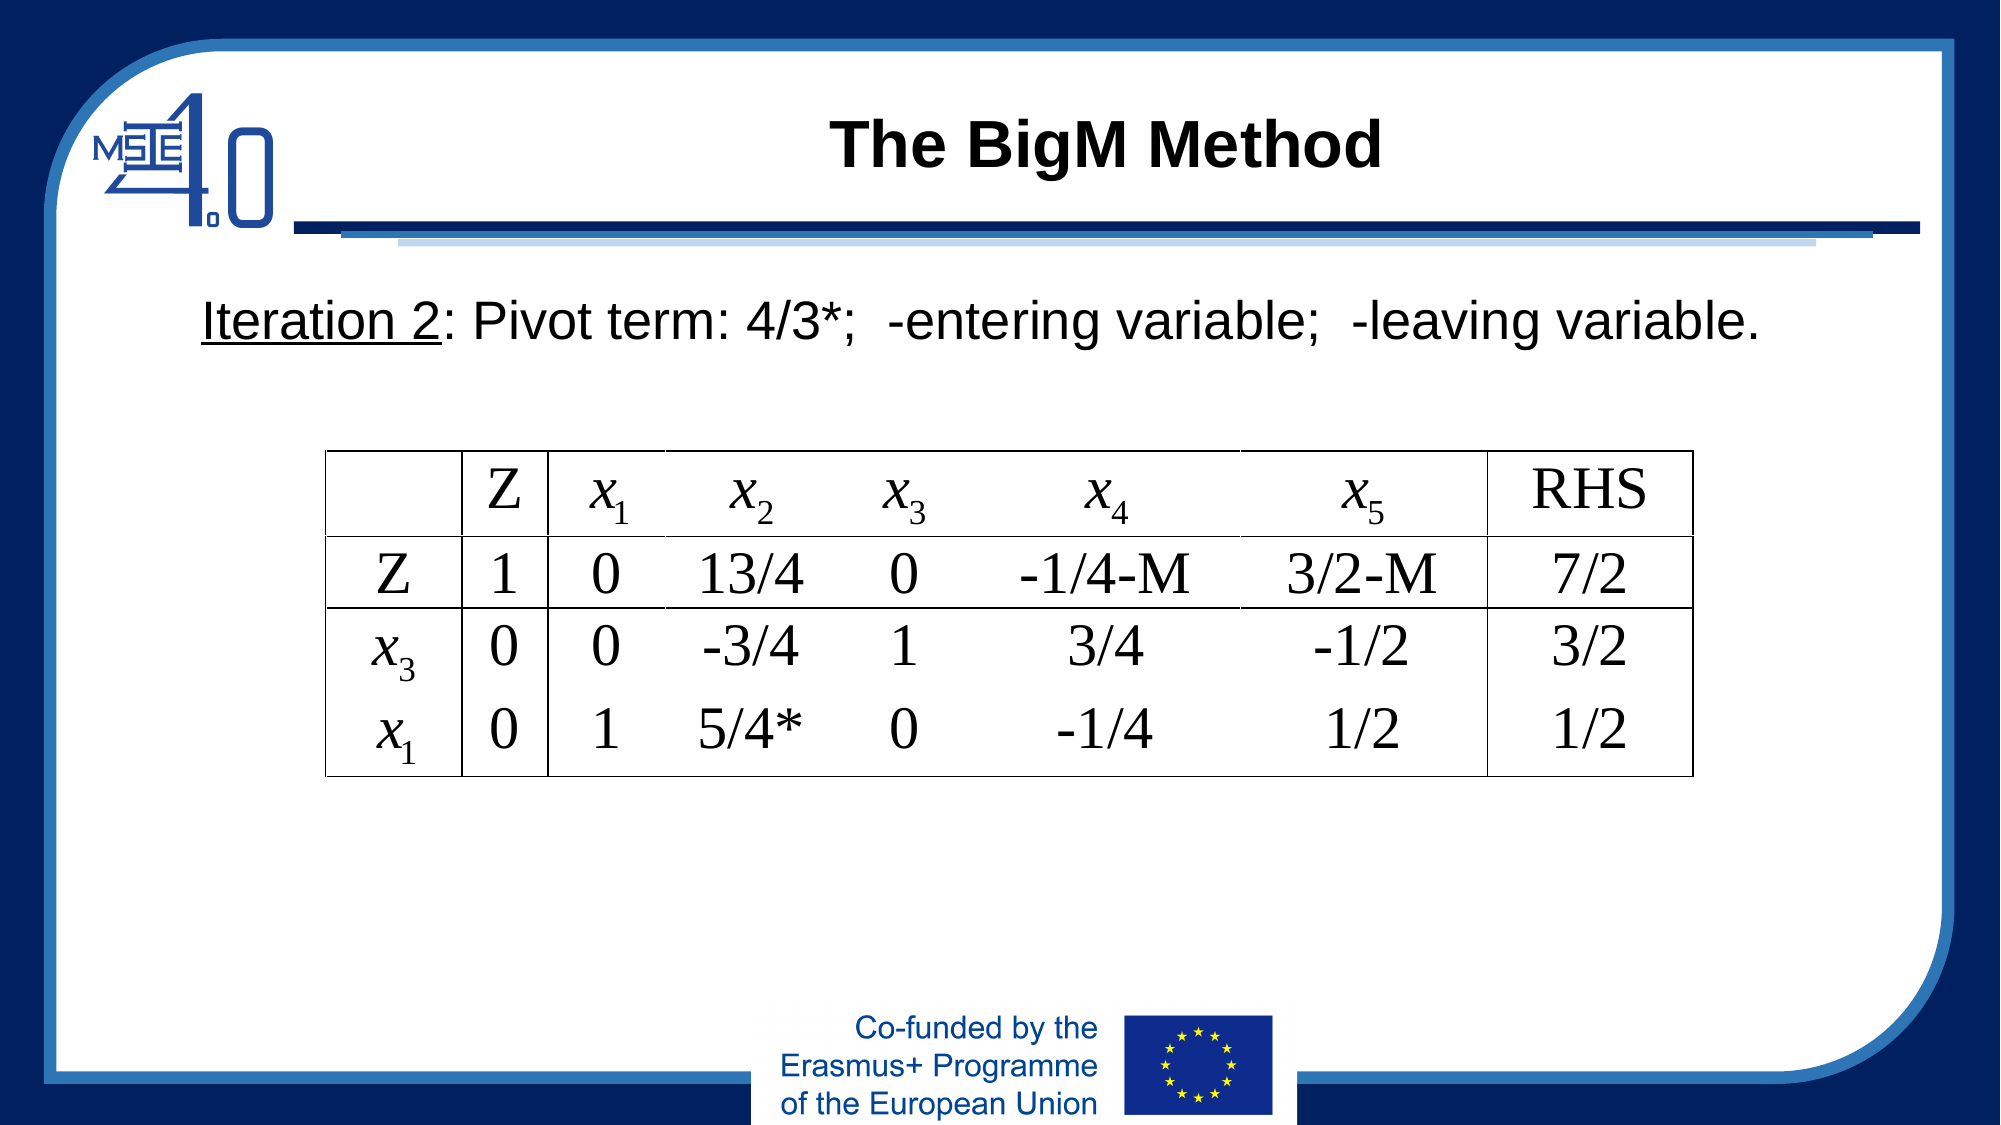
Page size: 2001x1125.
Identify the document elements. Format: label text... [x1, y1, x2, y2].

picture [751, 1003, 1298, 1125]
title The BigM Method [294, 73, 1921, 220]
picture [153, 450, 1866, 831]
